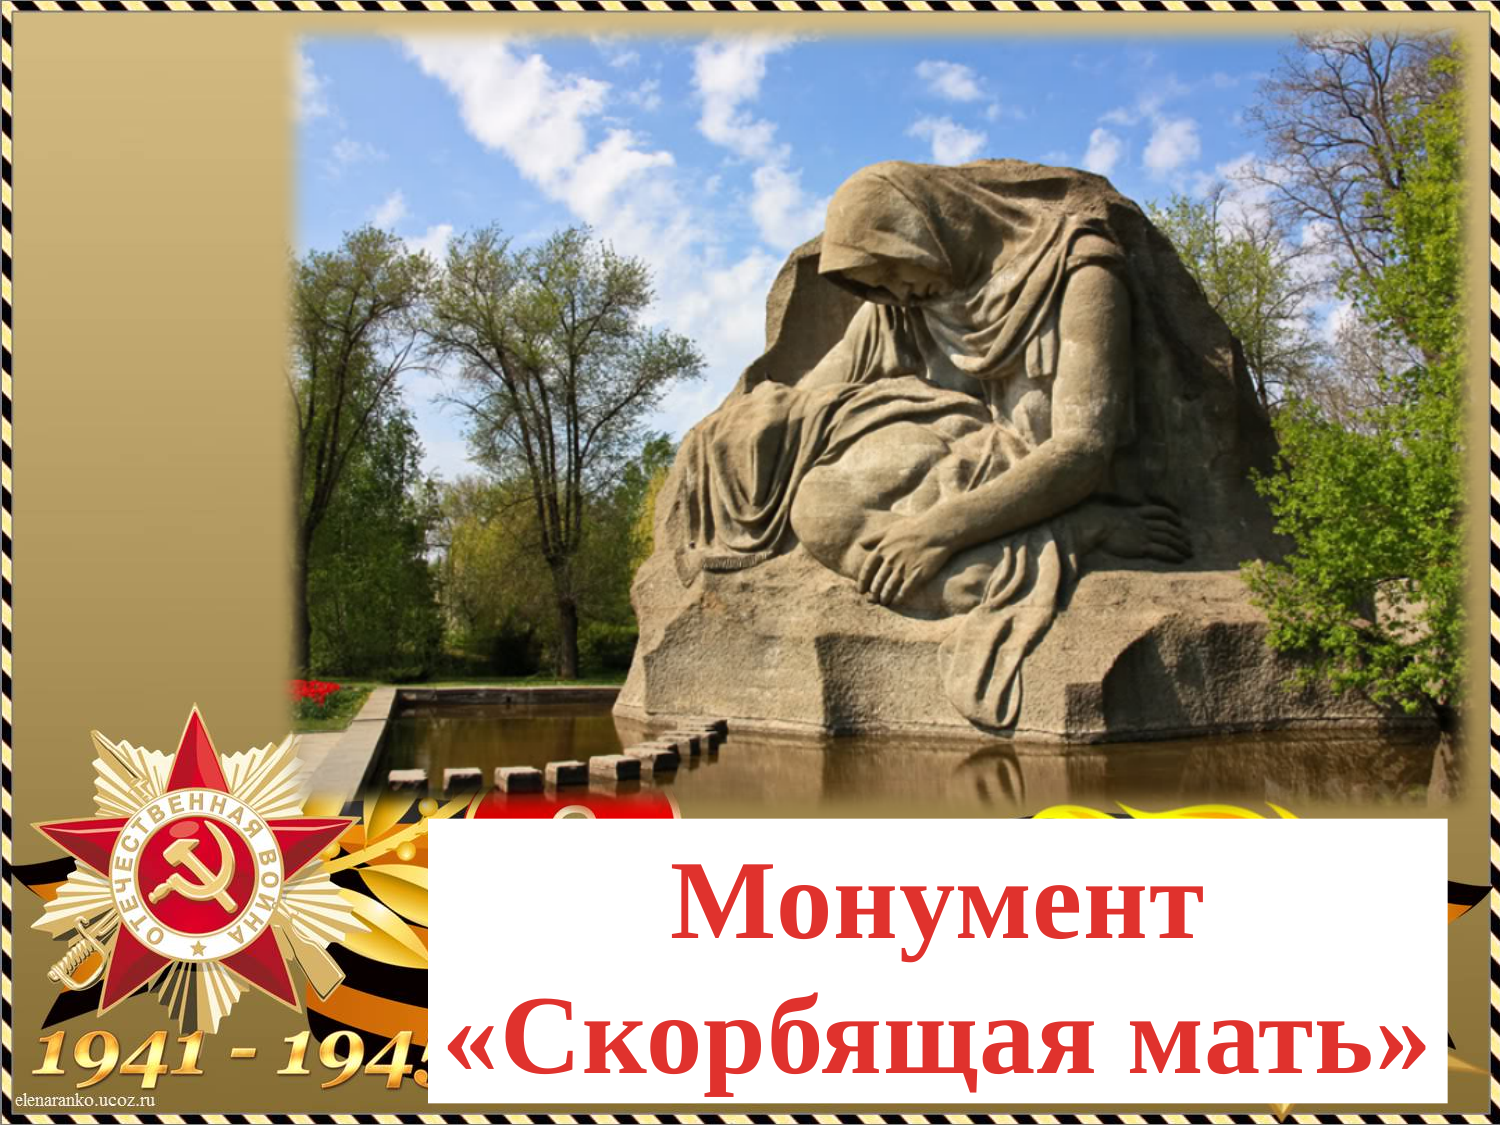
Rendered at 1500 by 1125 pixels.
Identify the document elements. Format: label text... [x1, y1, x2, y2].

text_box Монумент «Скорбящая мать» [428, 828, 1448, 1104]
picture [0, 0, 1500, 1125]
